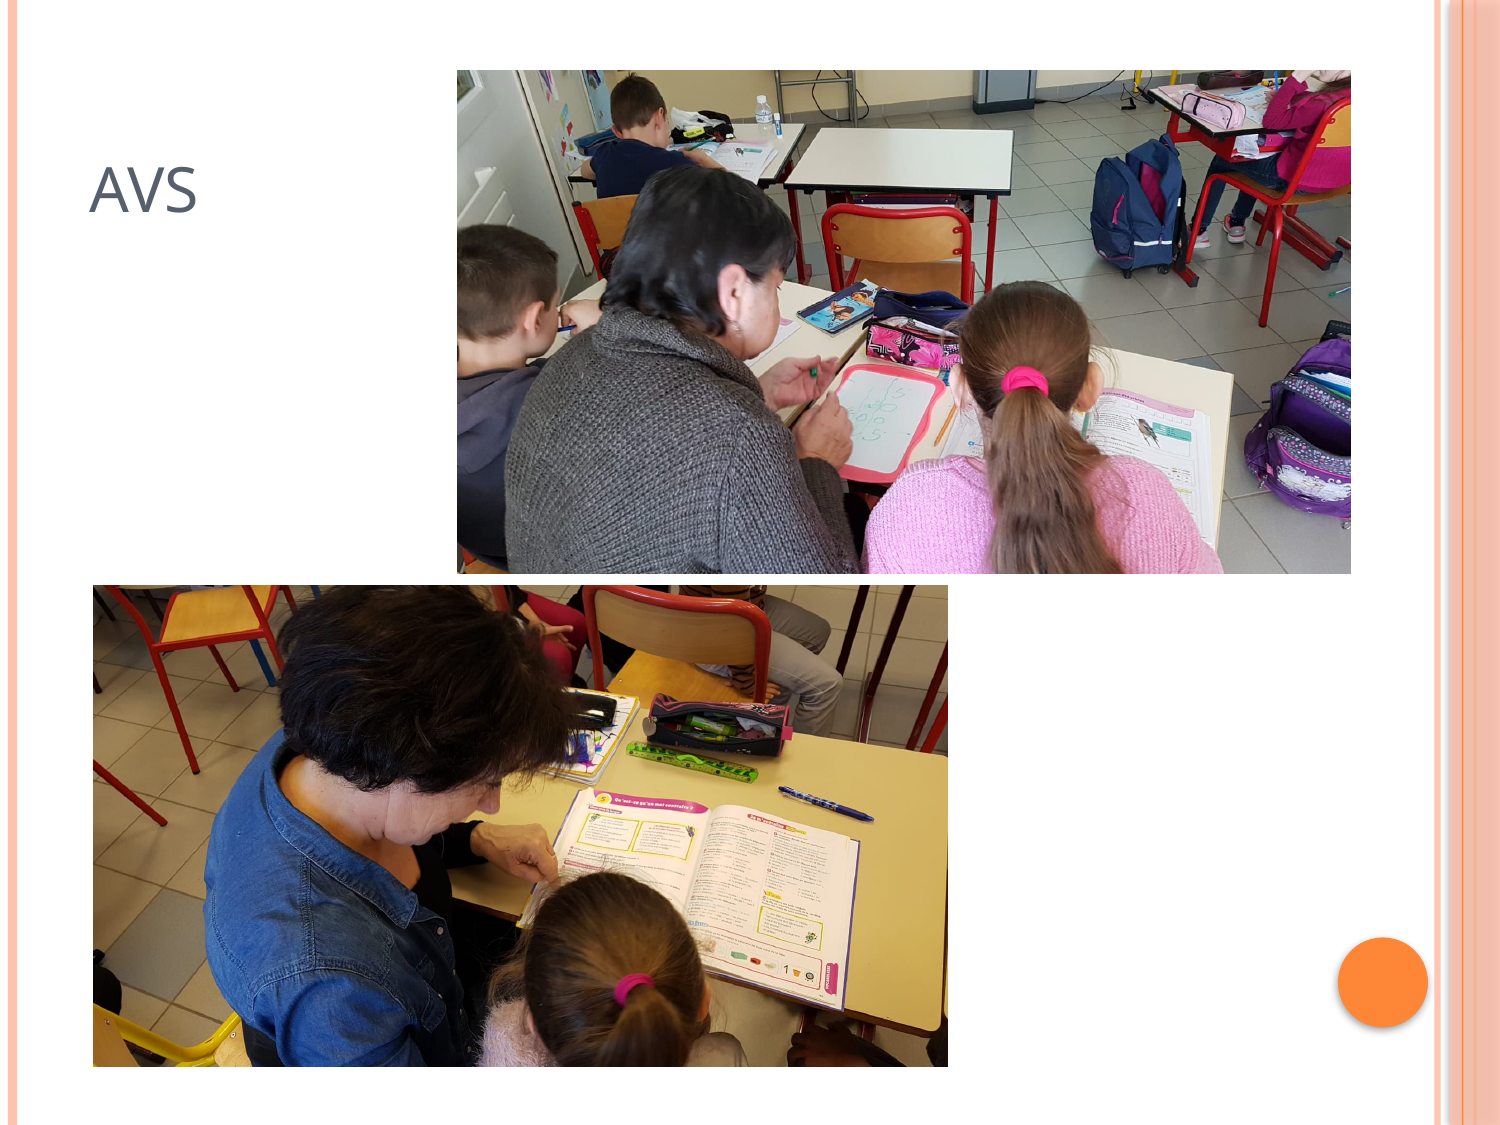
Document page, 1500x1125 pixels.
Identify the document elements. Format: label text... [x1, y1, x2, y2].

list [456, 69, 1352, 574]
title AVS [75, 45, 1300, 233]
picture [93, 585, 949, 1067]
